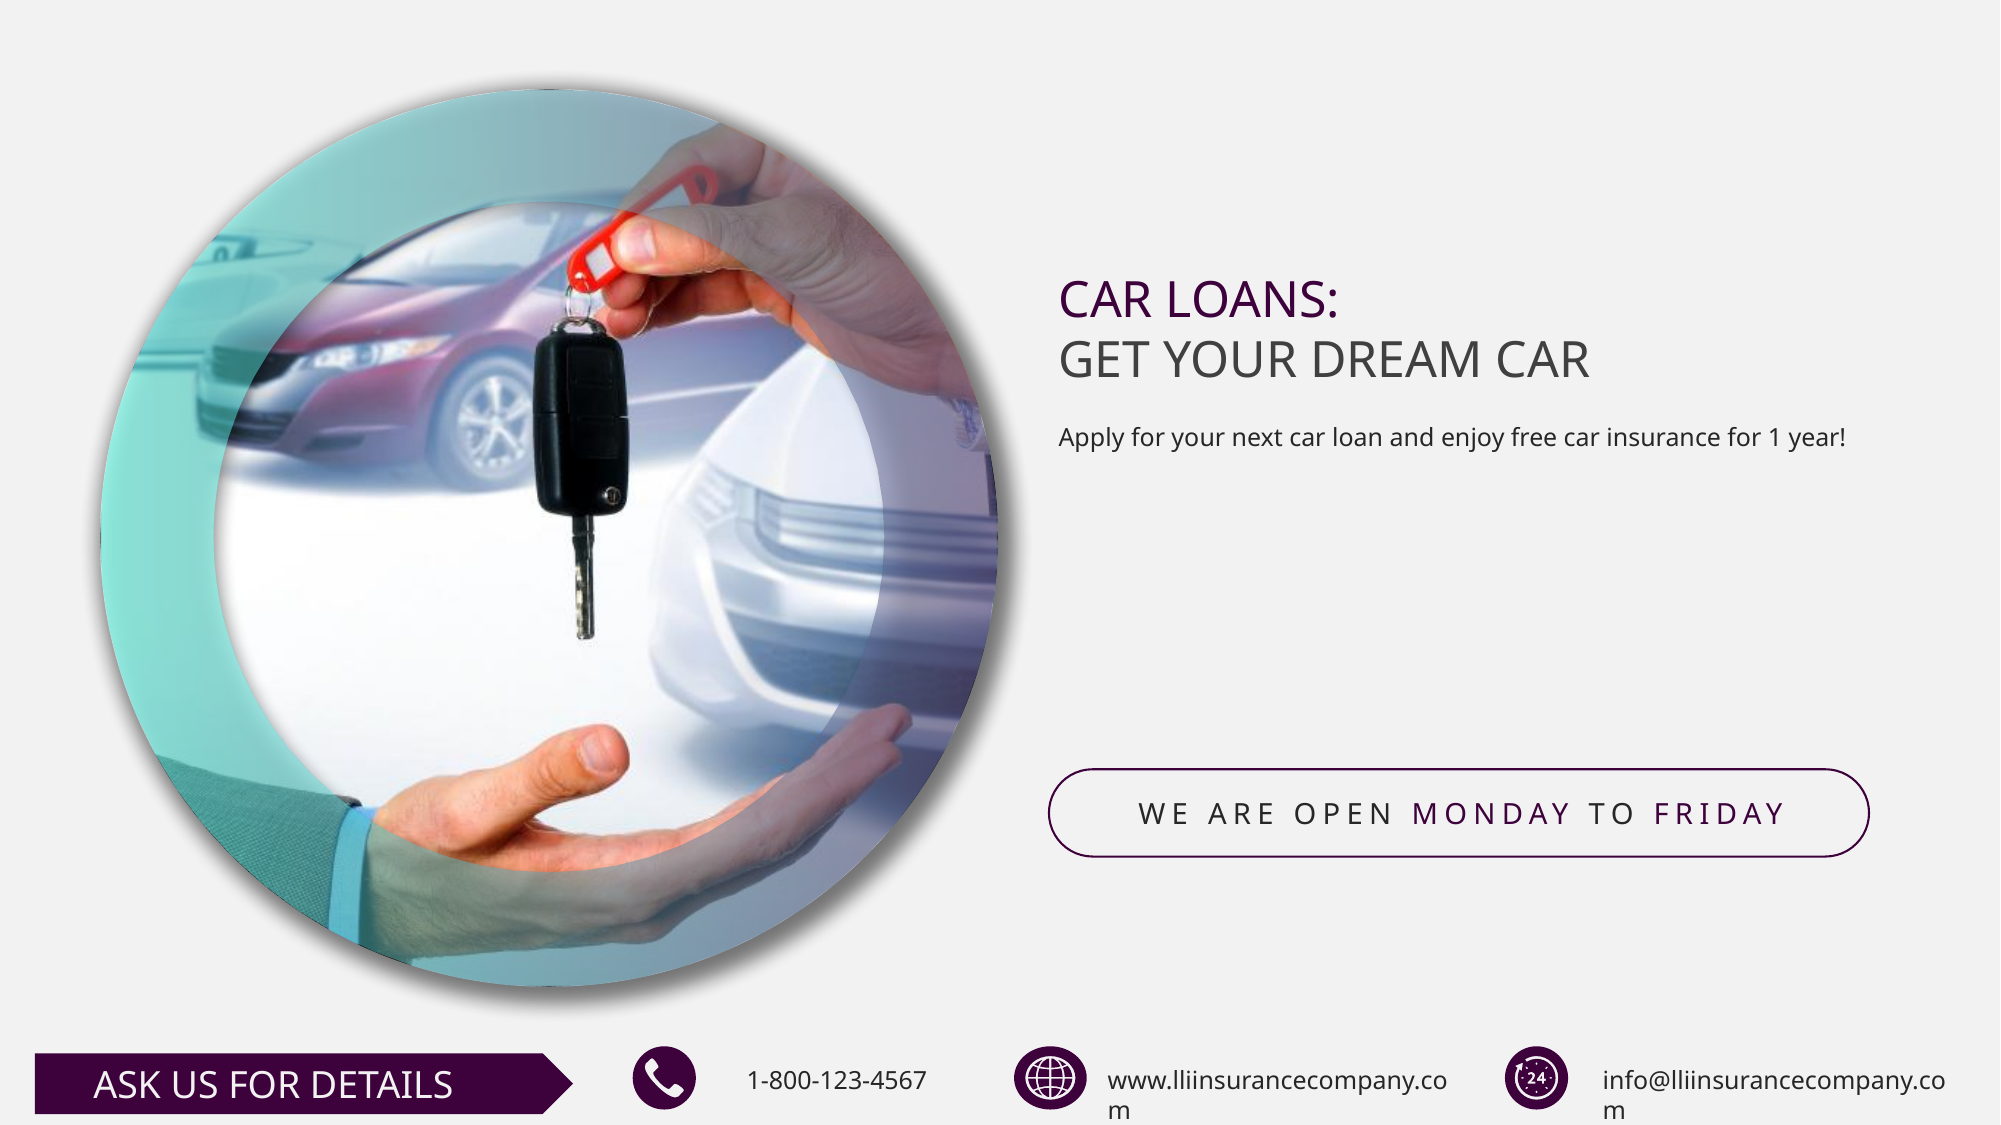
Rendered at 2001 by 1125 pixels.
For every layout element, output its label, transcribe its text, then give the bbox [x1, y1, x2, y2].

text_box [98, 87, 999, 988]
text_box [1014, 1046, 1471, 1110]
text_box [33, 1052, 575, 1116]
text_box [233, 221, 883, 871]
text_box [1047, 768, 1871, 858]
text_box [1504, 1046, 1973, 1110]
text_box Apply for your next car loan and enjoy free car insurance for 1 year! [1043, 414, 1900, 489]
text_box CAR LOANS: GET YOUR DREAM CAR [1043, 259, 1900, 395]
text_box ASK US FOR DETAILS [78, 1053, 545, 1114]
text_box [632, 1046, 1012, 1110]
